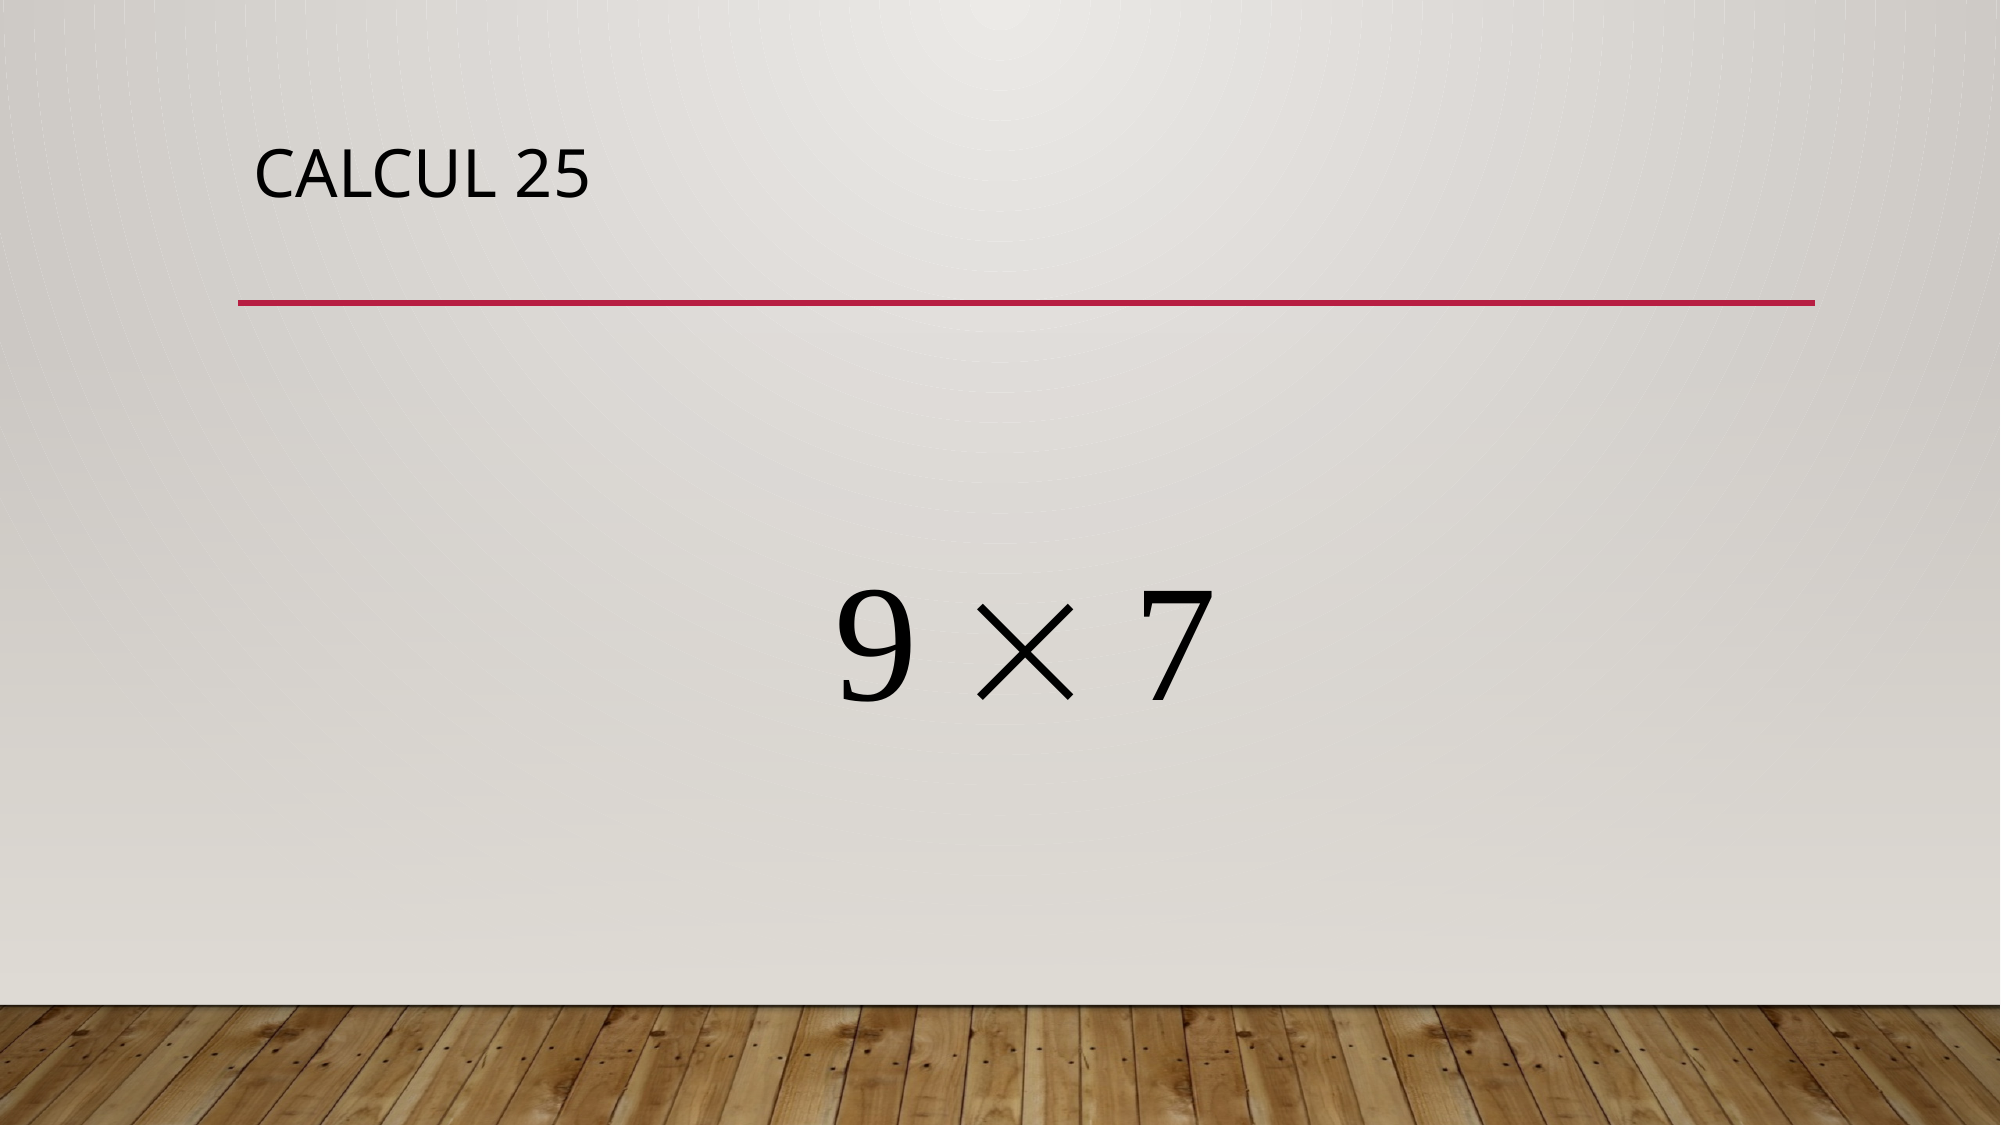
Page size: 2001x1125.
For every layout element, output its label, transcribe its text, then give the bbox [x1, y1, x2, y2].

picture [0, 1005, 2000, 1125]
list 9  7 [238, 330, 1814, 897]
title CALCUL 25 [238, 131, 1814, 305]
